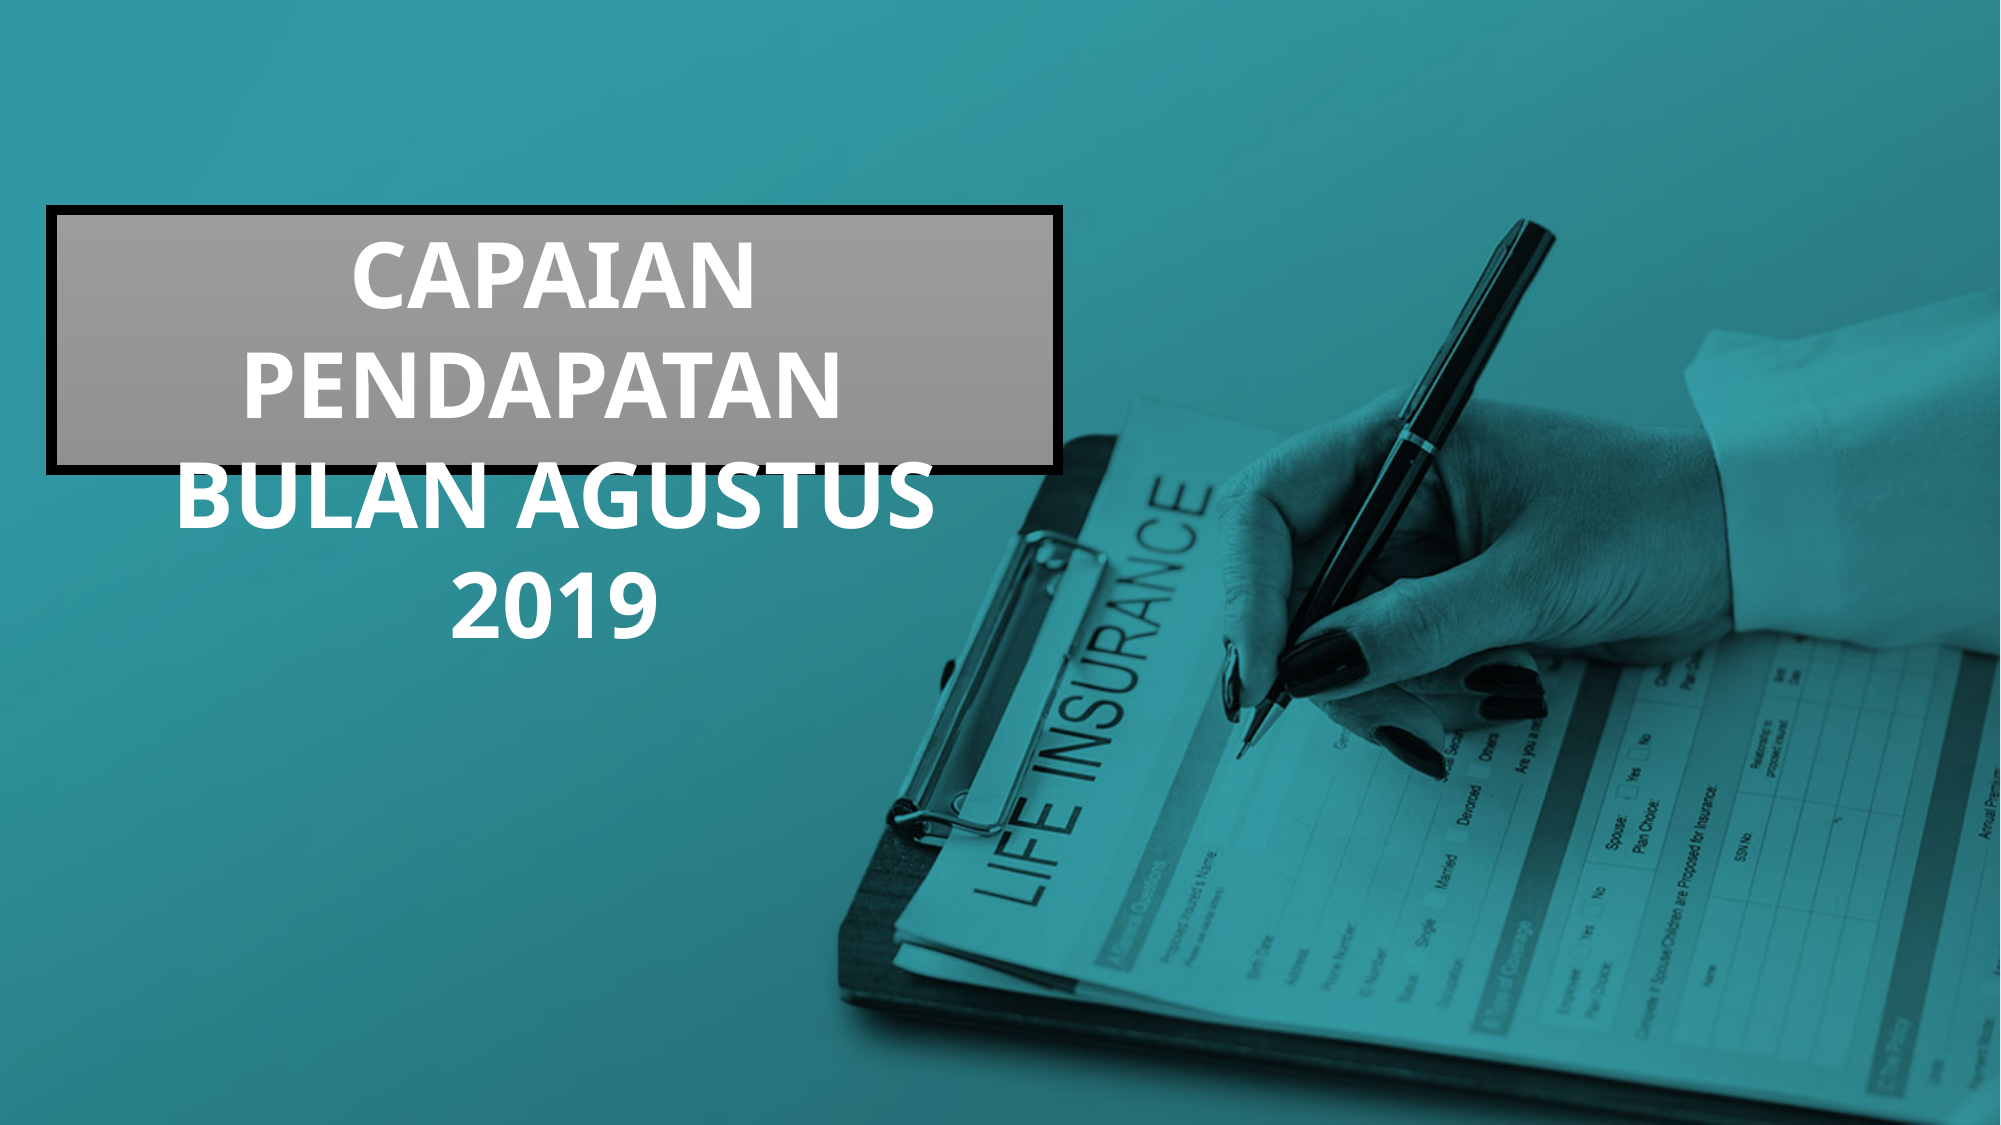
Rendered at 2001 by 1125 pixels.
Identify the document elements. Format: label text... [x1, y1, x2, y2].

picture [0, 0, 2001, 1125]
text_box CAPAIAN PENDAPATAN BULAN AGUSTUS 2019 [51, 209, 1059, 471]
